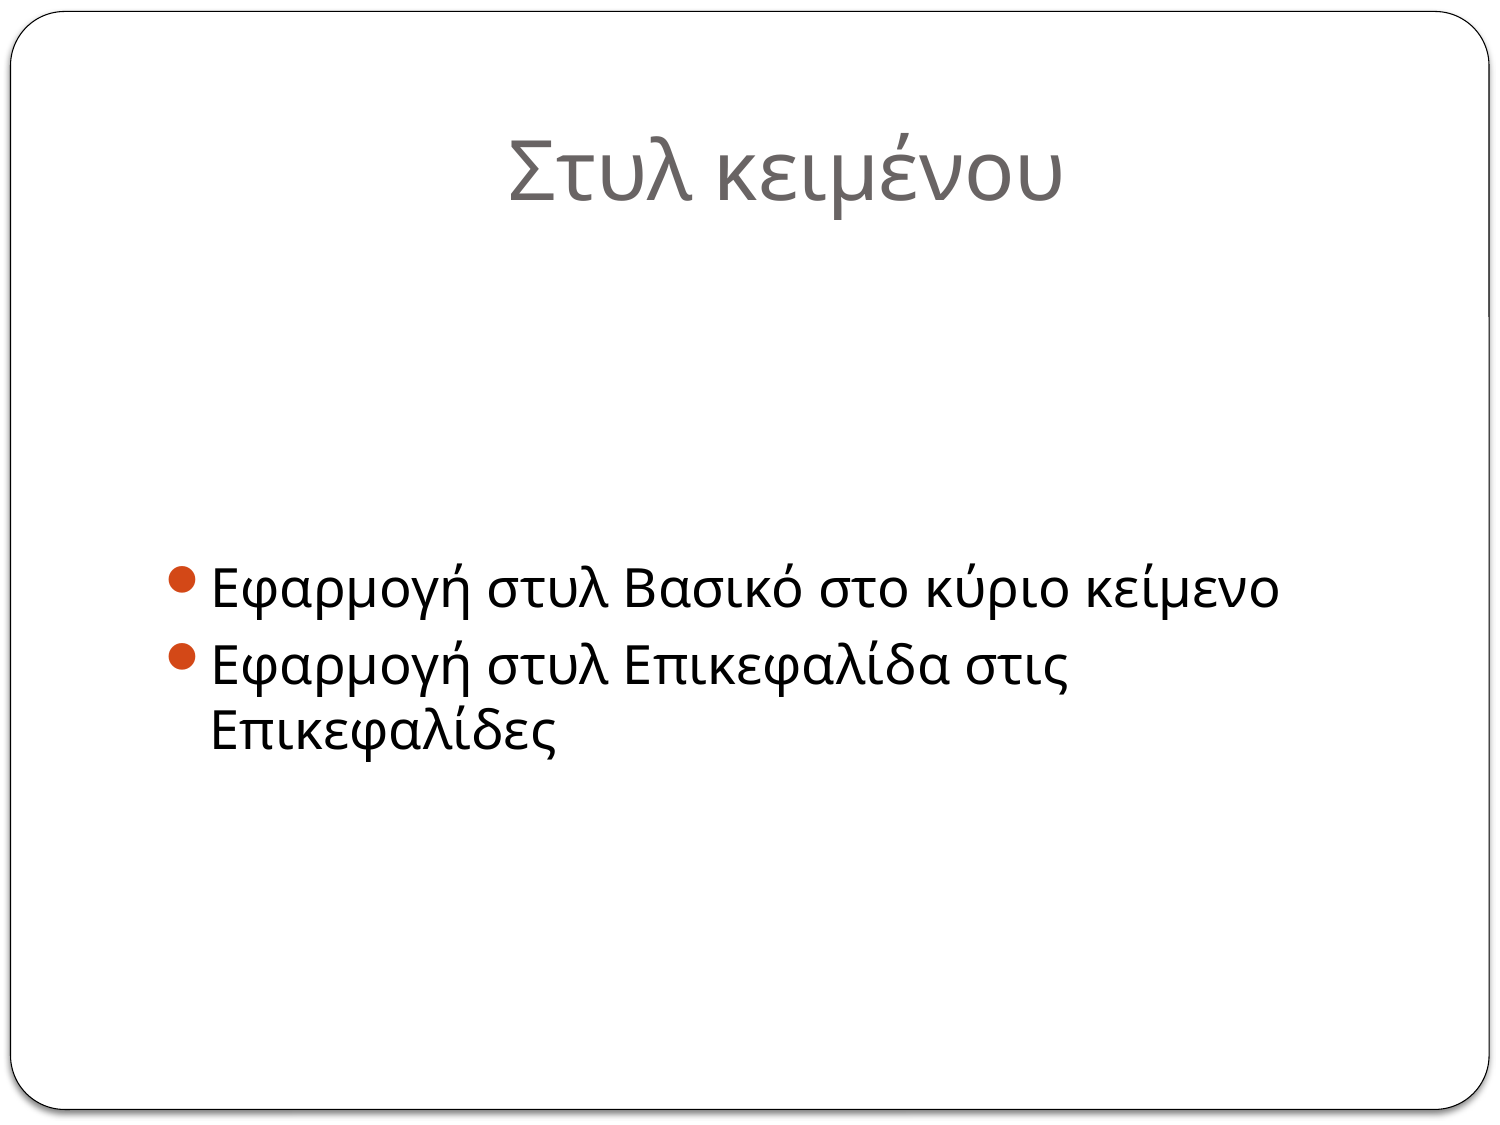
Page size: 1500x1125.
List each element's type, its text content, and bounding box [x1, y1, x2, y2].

list Εφαρμογή στυλ Βασικό στο κύριο κείμενο Εφαρμογή στυλ Επικεφαλίδα στις Επικεφαλίδες [150, 237, 1425, 988]
title Στυλ κειμένου [150, 45, 1425, 233]
